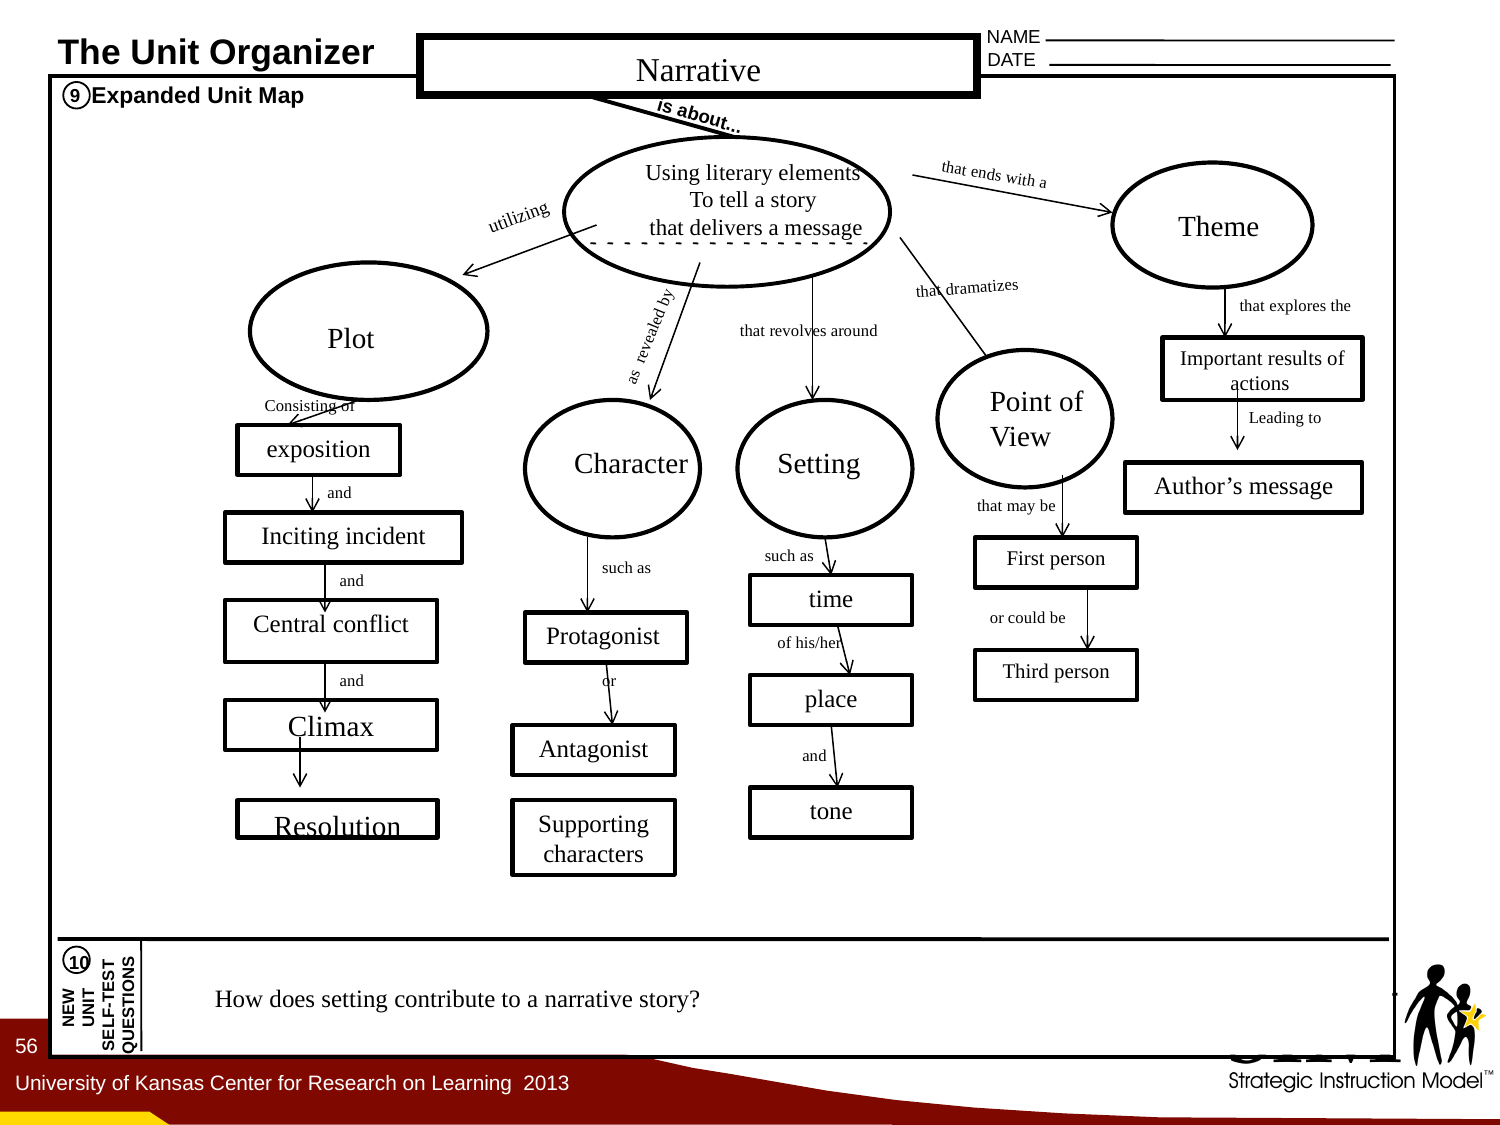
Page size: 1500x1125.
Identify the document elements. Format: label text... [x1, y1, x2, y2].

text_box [824, 537, 832, 576]
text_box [649, 262, 701, 401]
footer University of Kansas Center for Research on Learning 2013 [0, 1066, 626, 1101]
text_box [287, 399, 360, 426]
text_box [605, 662, 613, 726]
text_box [899, 237, 1001, 376]
picture [1222, 949, 1500, 1108]
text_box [462, 224, 597, 276]
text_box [49, 24, 1395, 1057]
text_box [912, 174, 1113, 213]
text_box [837, 624, 851, 676]
slide_number 56 [0, 1024, 313, 1076]
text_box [830, 724, 838, 788]
